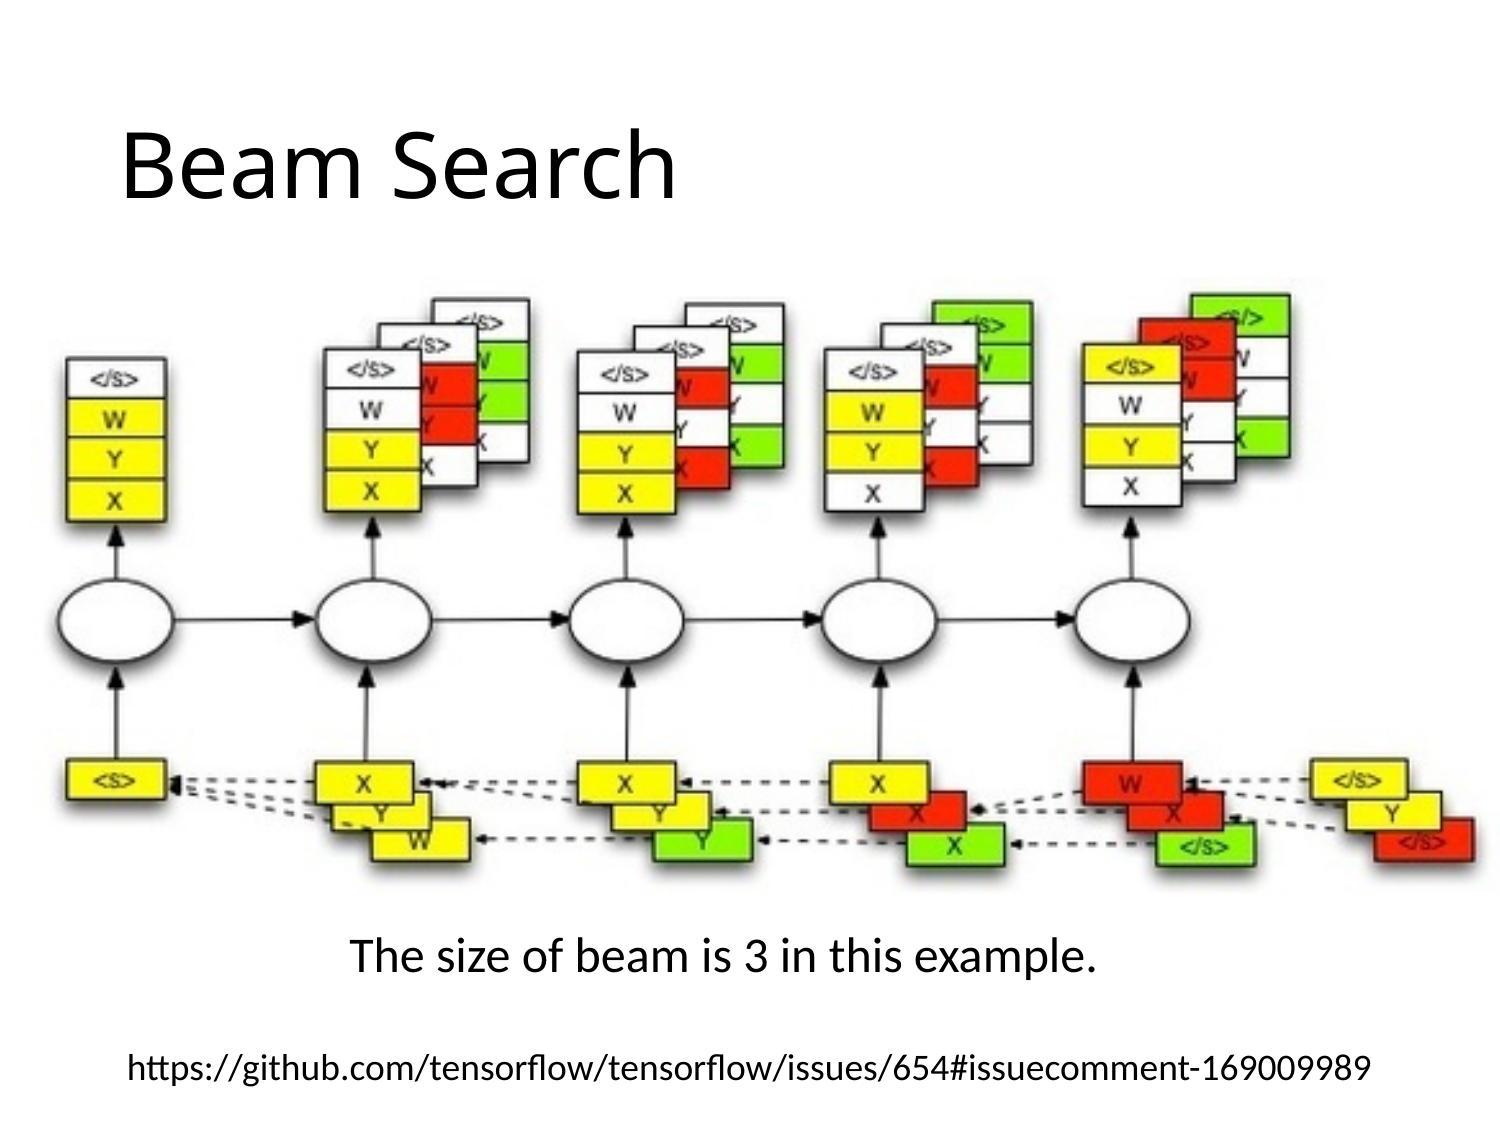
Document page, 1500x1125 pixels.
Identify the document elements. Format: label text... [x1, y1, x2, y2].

text_box The size of beam is 3 in this example. [232, 915, 1216, 990]
text_box https://github.com/tensorflow/tensorflow/issues/654#issuecomment-169009989 [88, 1035, 1412, 1096]
title Beam Search [103, 59, 1397, 277]
picture [30, 277, 1500, 902]
